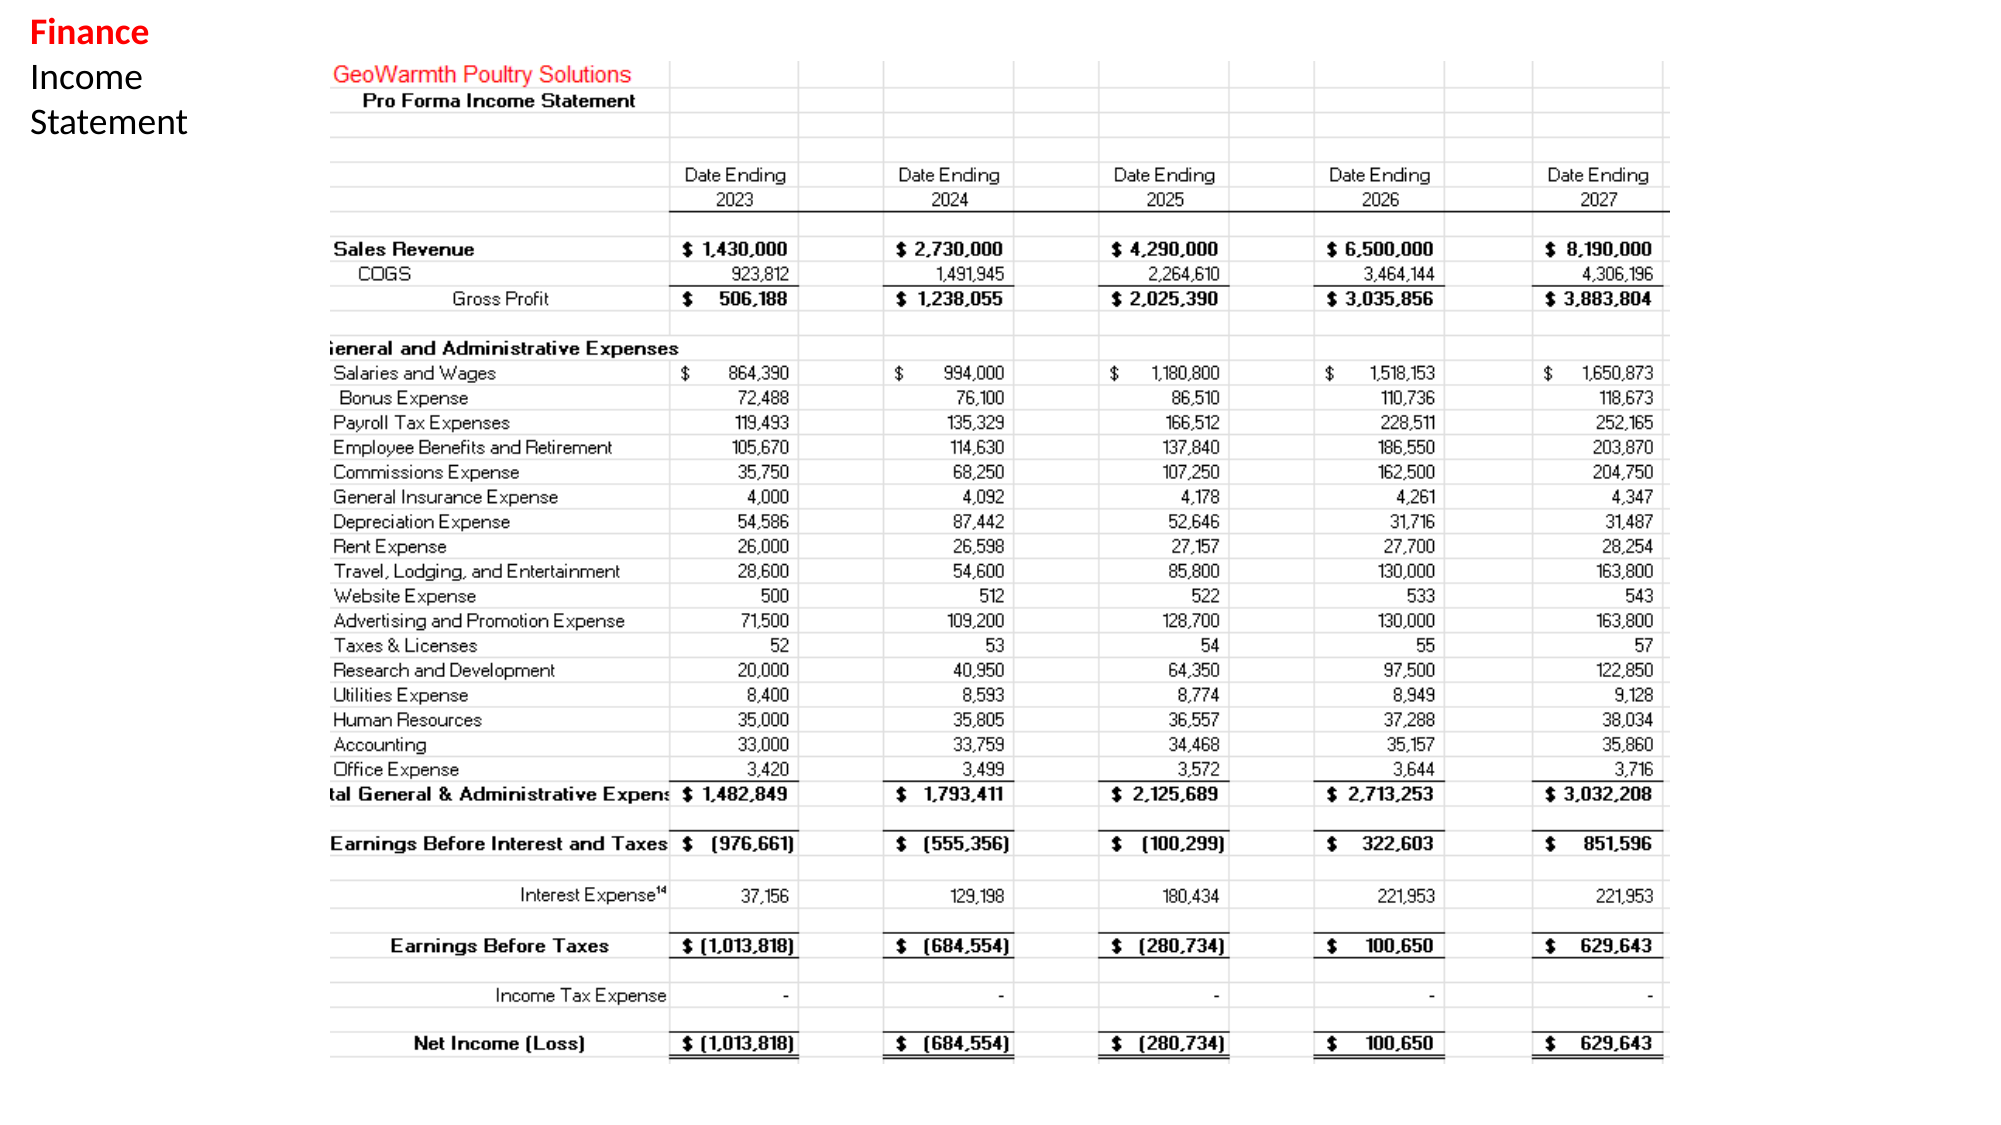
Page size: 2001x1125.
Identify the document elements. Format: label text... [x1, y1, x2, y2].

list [330, 61, 1670, 1064]
text_box Finance Income Statement [15, 0, 331, 150]
